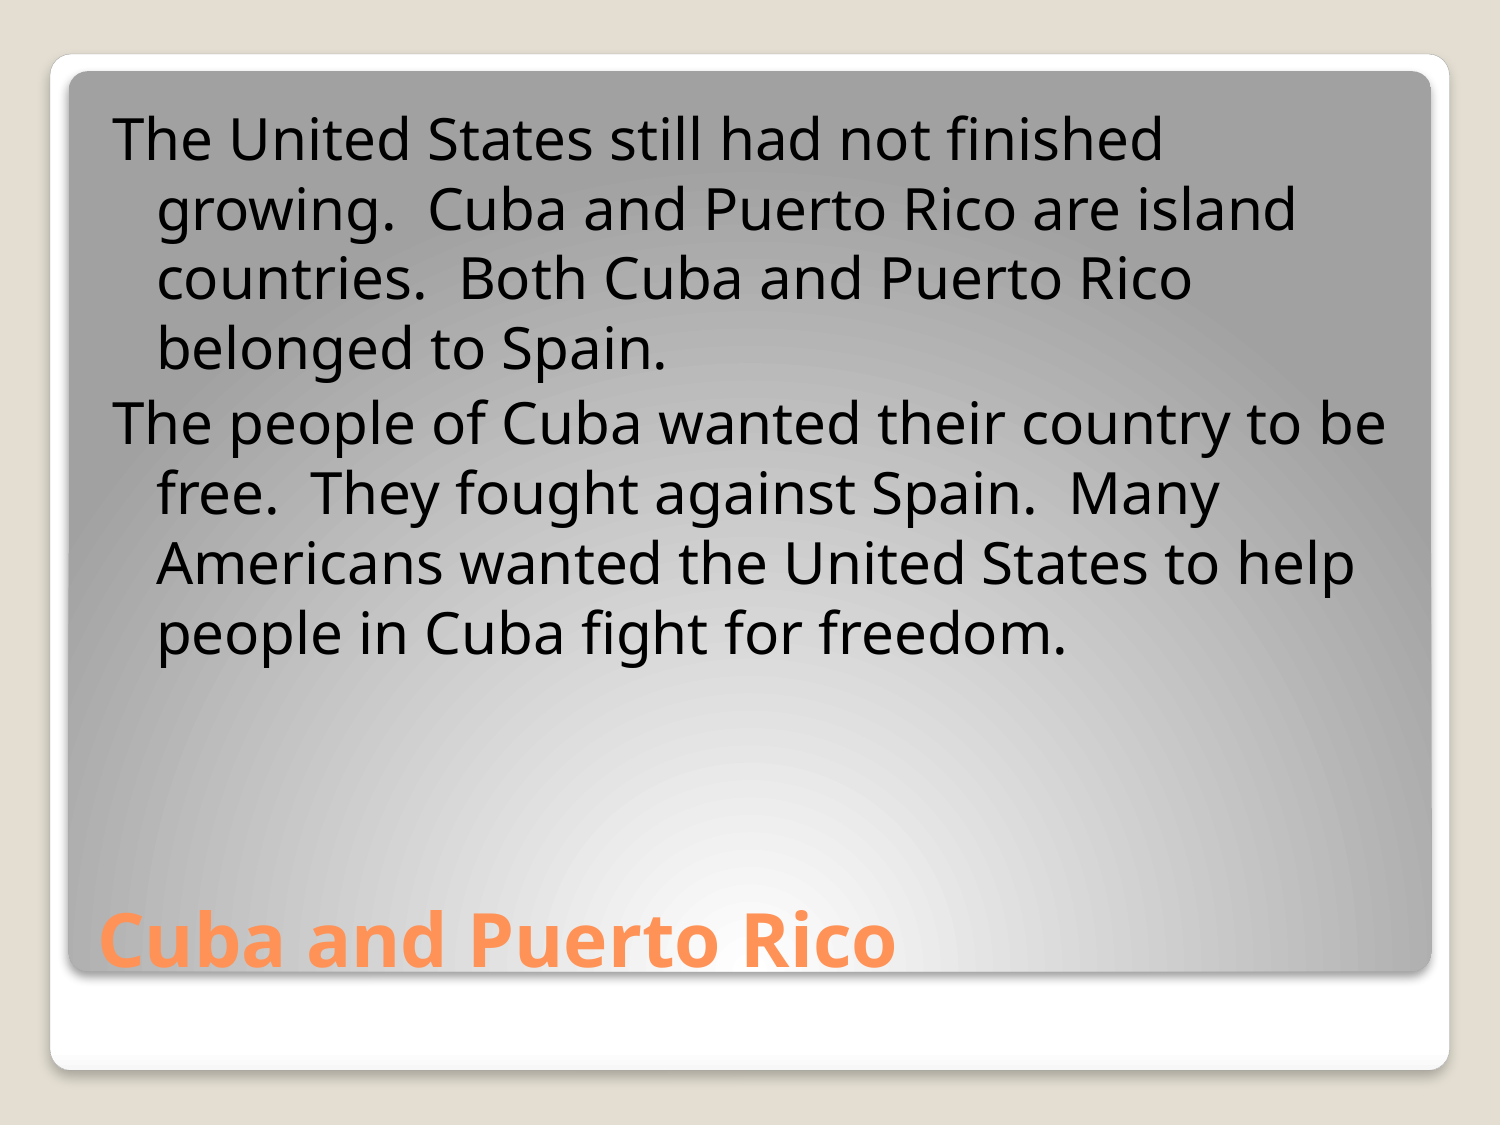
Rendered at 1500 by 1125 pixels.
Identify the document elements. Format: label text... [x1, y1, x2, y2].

list The United States still had not finished growing. Cuba and Puerto Rico are island countries. Both Cuba and Puerto Rico belonged to Spain. The people of Cuba wanted their country to be free. They fought against Spain. Many Americans wanted the United States to help people in Cuba fight for freedom. [82, 86, 1425, 774]
title Cuba and Puerto Rico [82, 817, 1425, 990]
